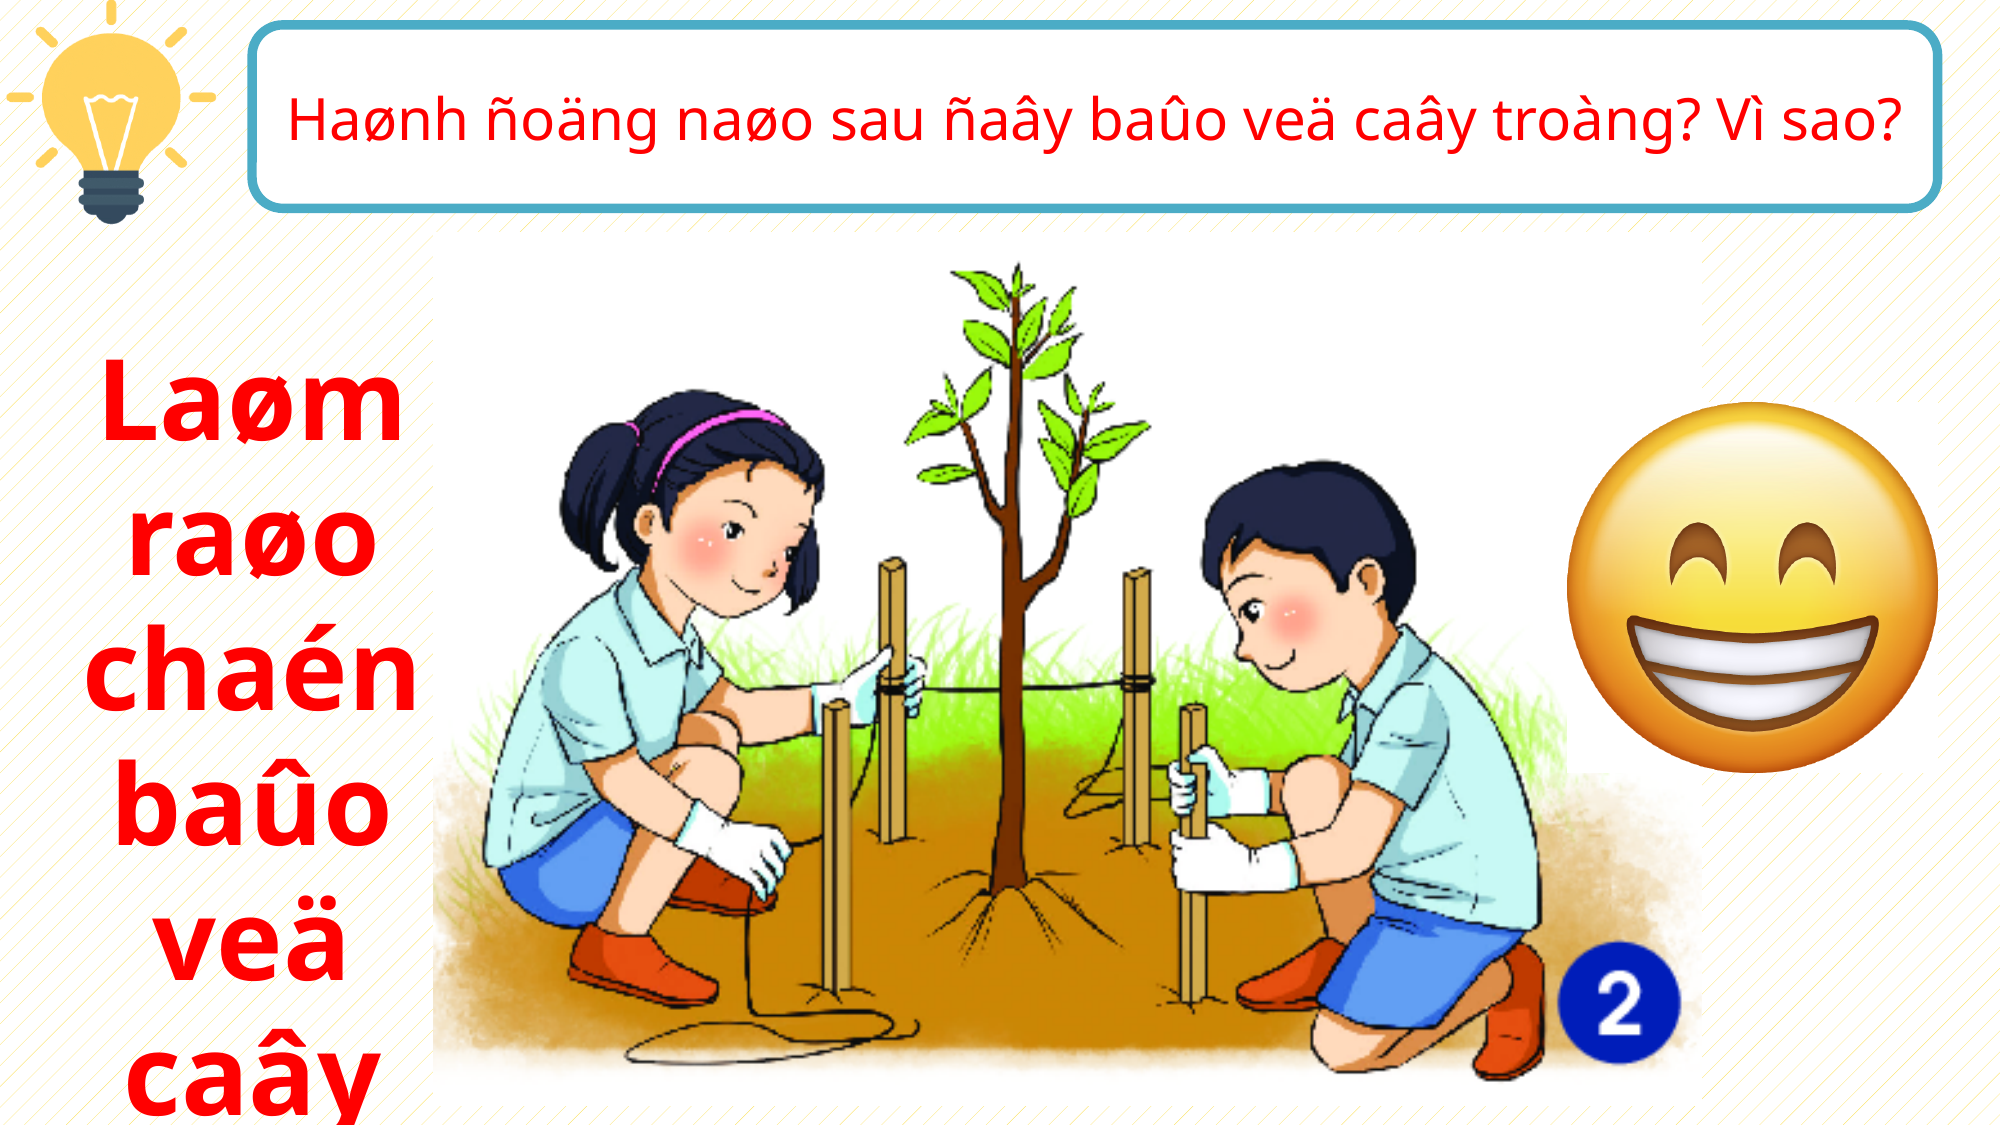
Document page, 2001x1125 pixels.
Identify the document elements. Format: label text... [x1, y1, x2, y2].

picture [432, 232, 1938, 1107]
text_box Haønh ñoäng naøo sau ñaây baûo veä caây troàng? Vì sao? [287, 24, 1938, 209]
picture [0, 0, 282, 271]
text_box Laøm raøo chaén baûo veä caây [24, 320, 480, 1125]
